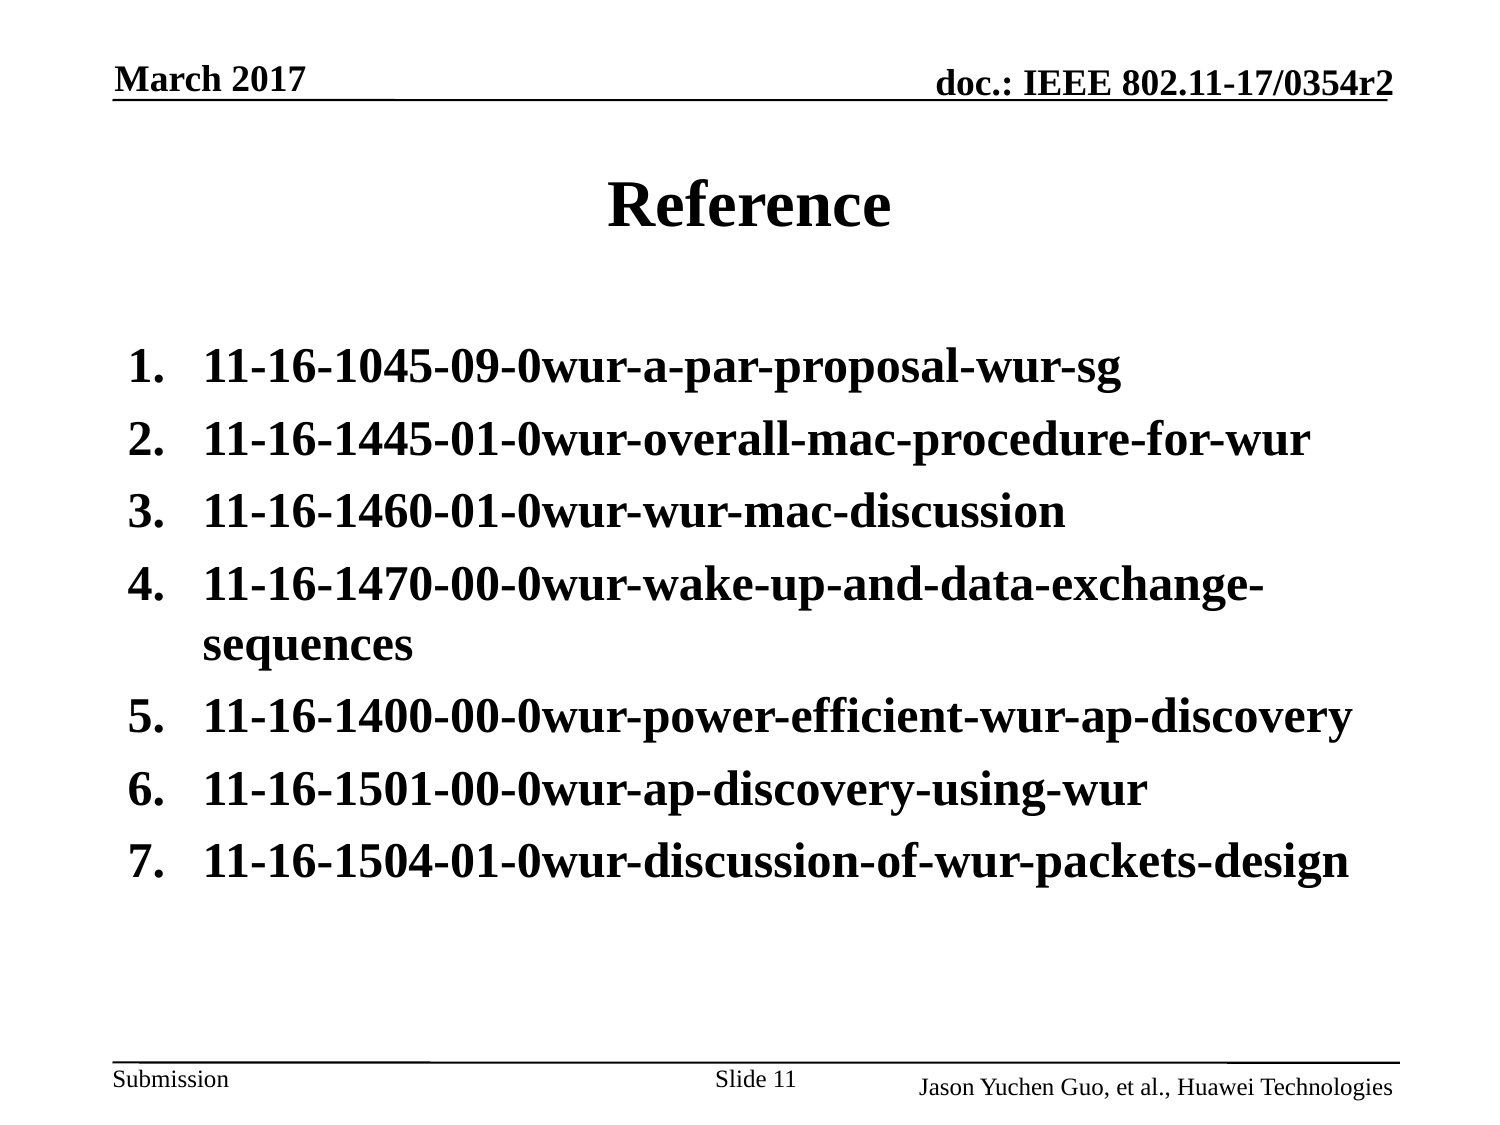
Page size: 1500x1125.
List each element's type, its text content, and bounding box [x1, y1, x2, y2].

list 11-16-1045-09-0wur-a-par-proposal-wur-sg 11-16-1445-01-0wur-overall-mac-procedure-for-wur 11-16-1460-01-0wur-wur-mac-discussion 11-16-1470-00-0wur-wake-up-and-data-exchange-sequences 11-16-1400-00-0wur-power-efficient-wur-ap-discovery 11-16-1501-00-0wur-ap-discovery-using-wur 11-16-1504-01-0wur-discussion-of-wur-packets-design [112, 324, 1388, 1000]
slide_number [114, 54, 423, 100]
title Reference [112, 112, 1388, 288]
slide_number Slide 11 [712, 1061, 800, 1123]
